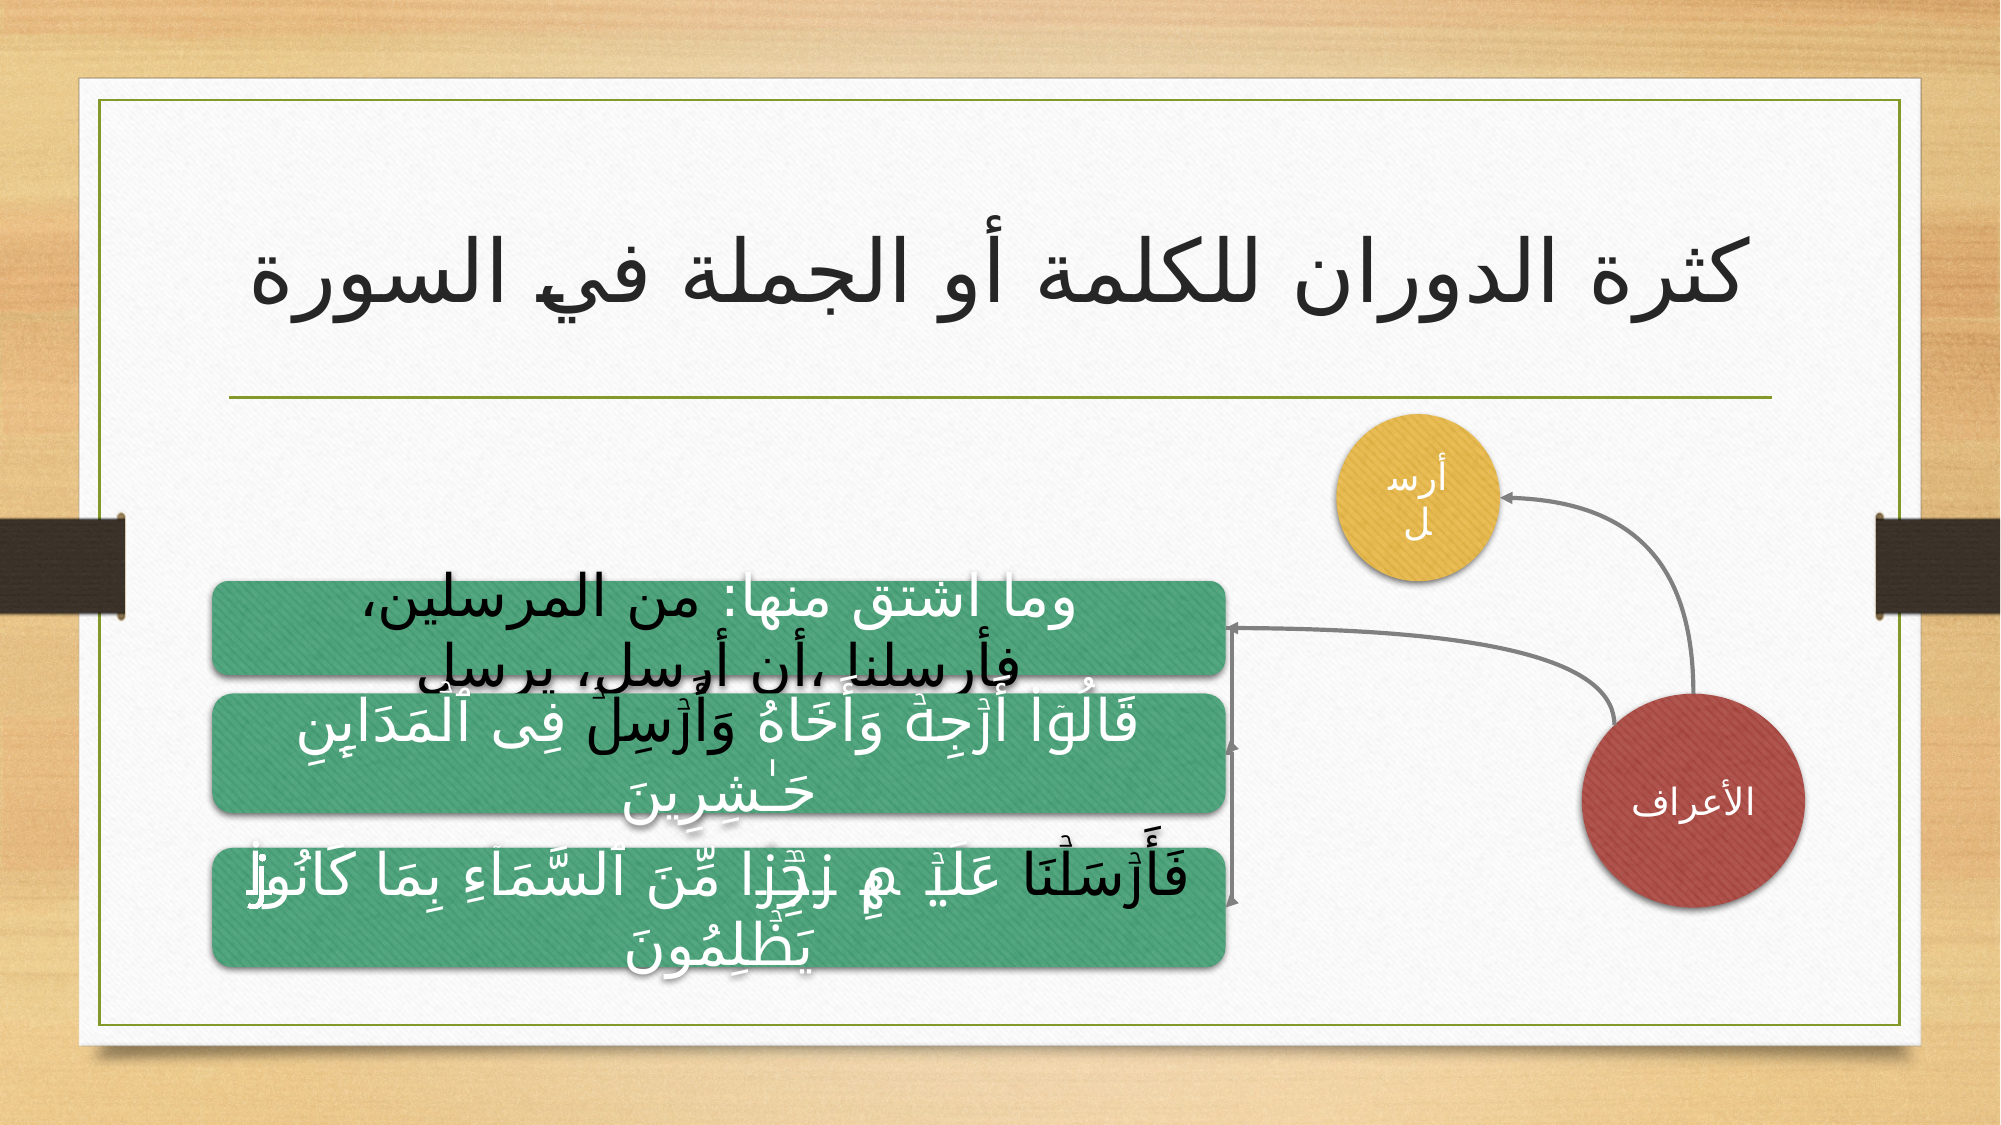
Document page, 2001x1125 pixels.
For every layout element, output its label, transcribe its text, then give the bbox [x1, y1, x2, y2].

picture [0, 0, 2001, 1125]
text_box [212, 627, 1228, 968]
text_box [1336, 413, 1694, 694]
text_box الأعراف [1581, 693, 1806, 908]
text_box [212, 580, 1615, 726]
title كثرة الدوران للكلمة أو الجملة في السورة [212, 161, 1788, 375]
